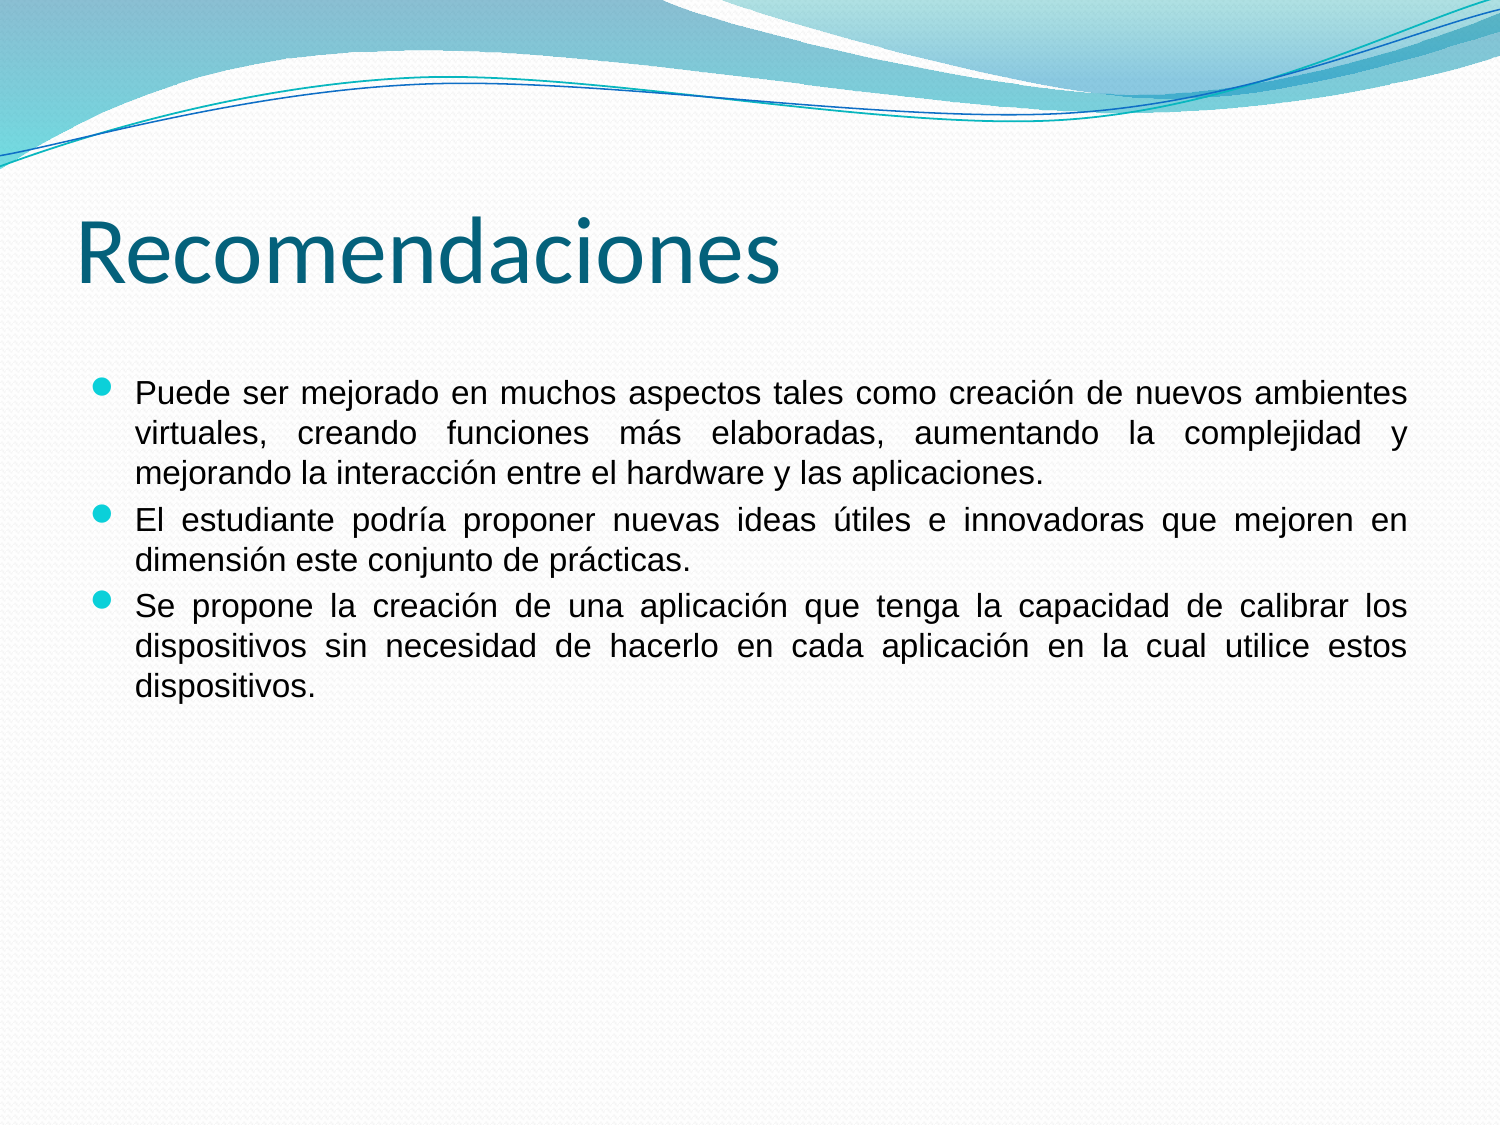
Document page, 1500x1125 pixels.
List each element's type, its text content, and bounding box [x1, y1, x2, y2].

title Recomendaciones [74, 115, 1426, 304]
list Puede ser mejorado en muchos aspectos tales como creación de nuevos ambientes virtuales, creando funciones más elaboradas, aumentando la complejidad y mejorando la interacción entre el hardware y las aplicaciones. El estudiante podría proponer nuevas ideas útiles e innovadoras que mejoren en dimensión este conjunto de prácticas. Se propone la creación de una aplicación que tenga la capacidad de calibrar los dispositivos sin necesidad de hacerlo en cada aplicación en la cual utilice estos dispositivos. [74, 317, 1426, 1038]
